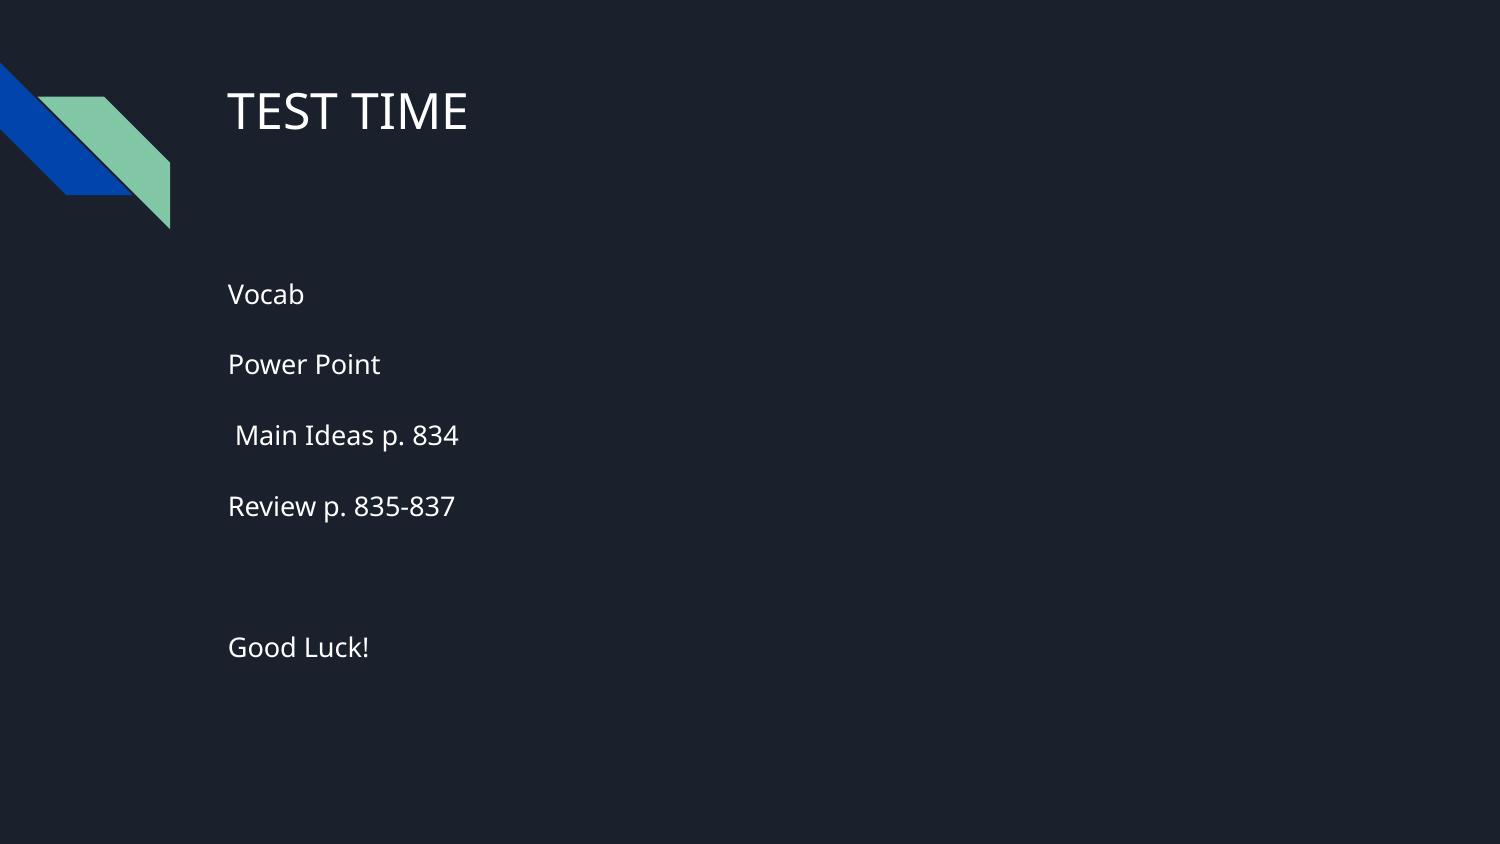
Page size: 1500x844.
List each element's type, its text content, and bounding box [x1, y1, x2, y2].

title TEST TIME [212, 64, 1368, 215]
list Vocab Power Point Main Ideas p. 834 Review p. 835-837 Good Luck! [212, 257, 1368, 735]
